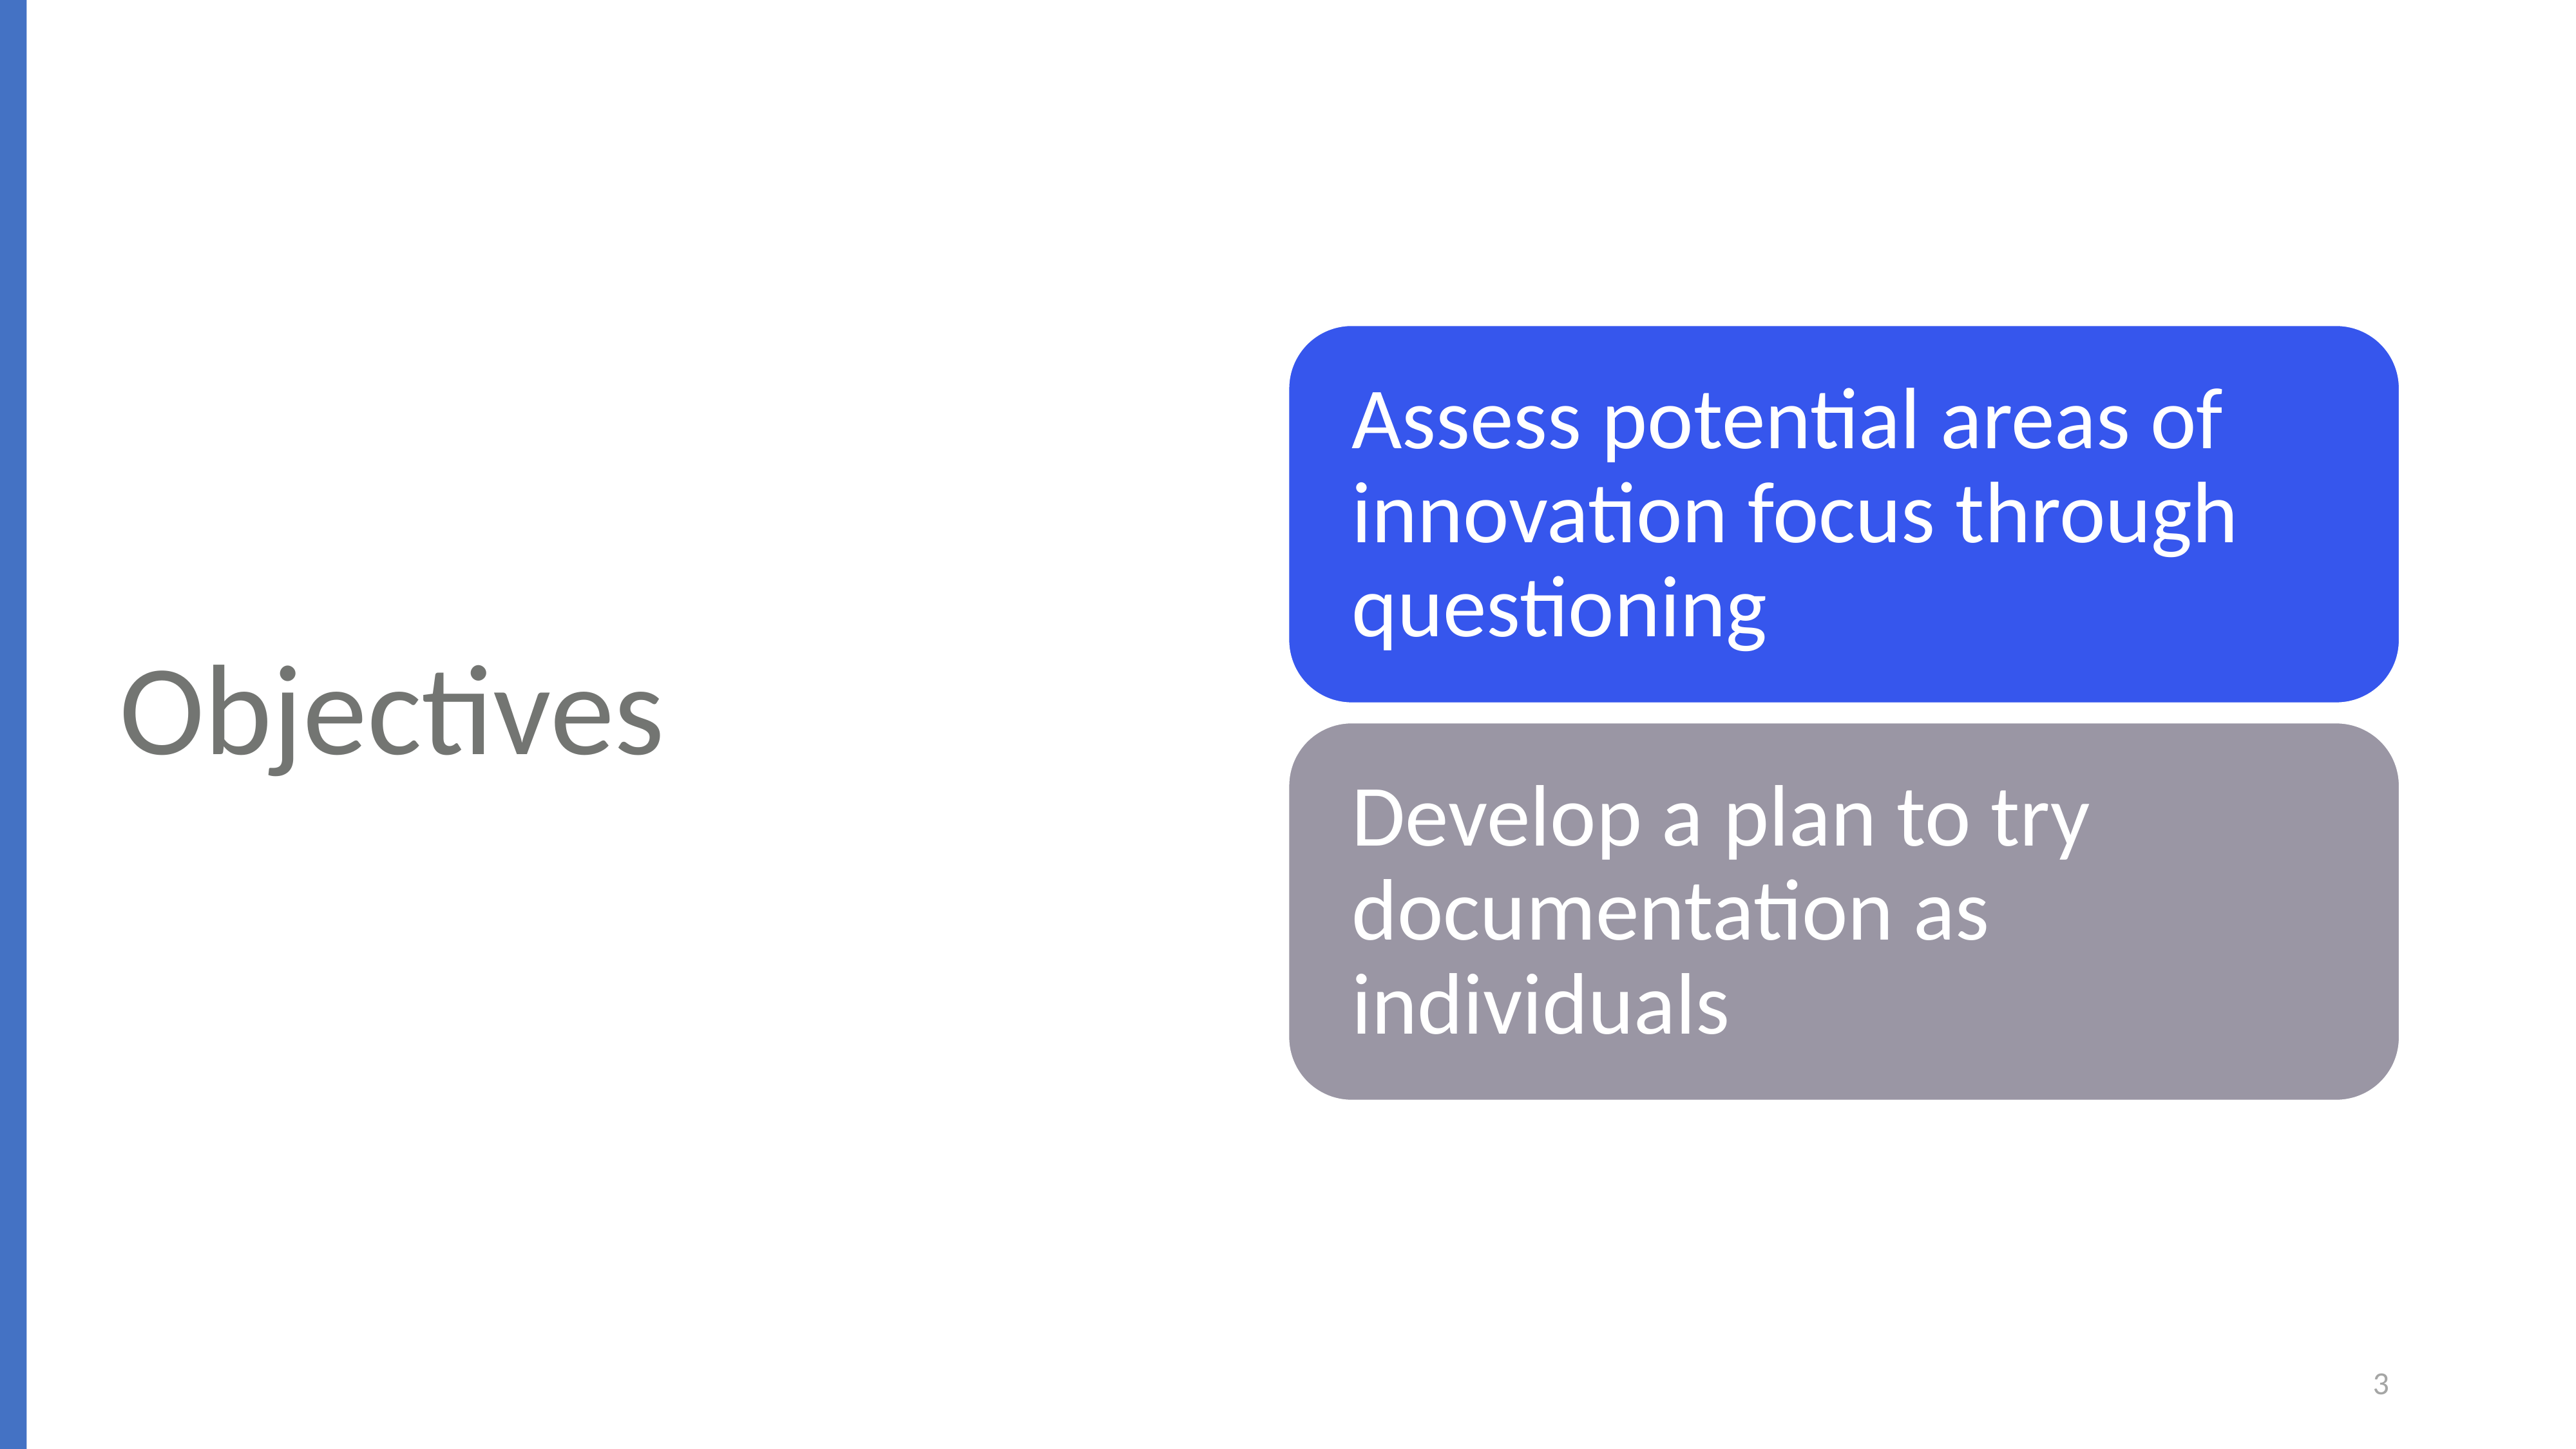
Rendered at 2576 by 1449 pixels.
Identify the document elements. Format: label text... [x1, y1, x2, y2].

slide_number 3 [1819, 1343, 2399, 1421]
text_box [1288, 131, 2399, 1294]
title Objectives [110, 131, 1205, 1294]
text_box [0, 0, 27, 1449]
